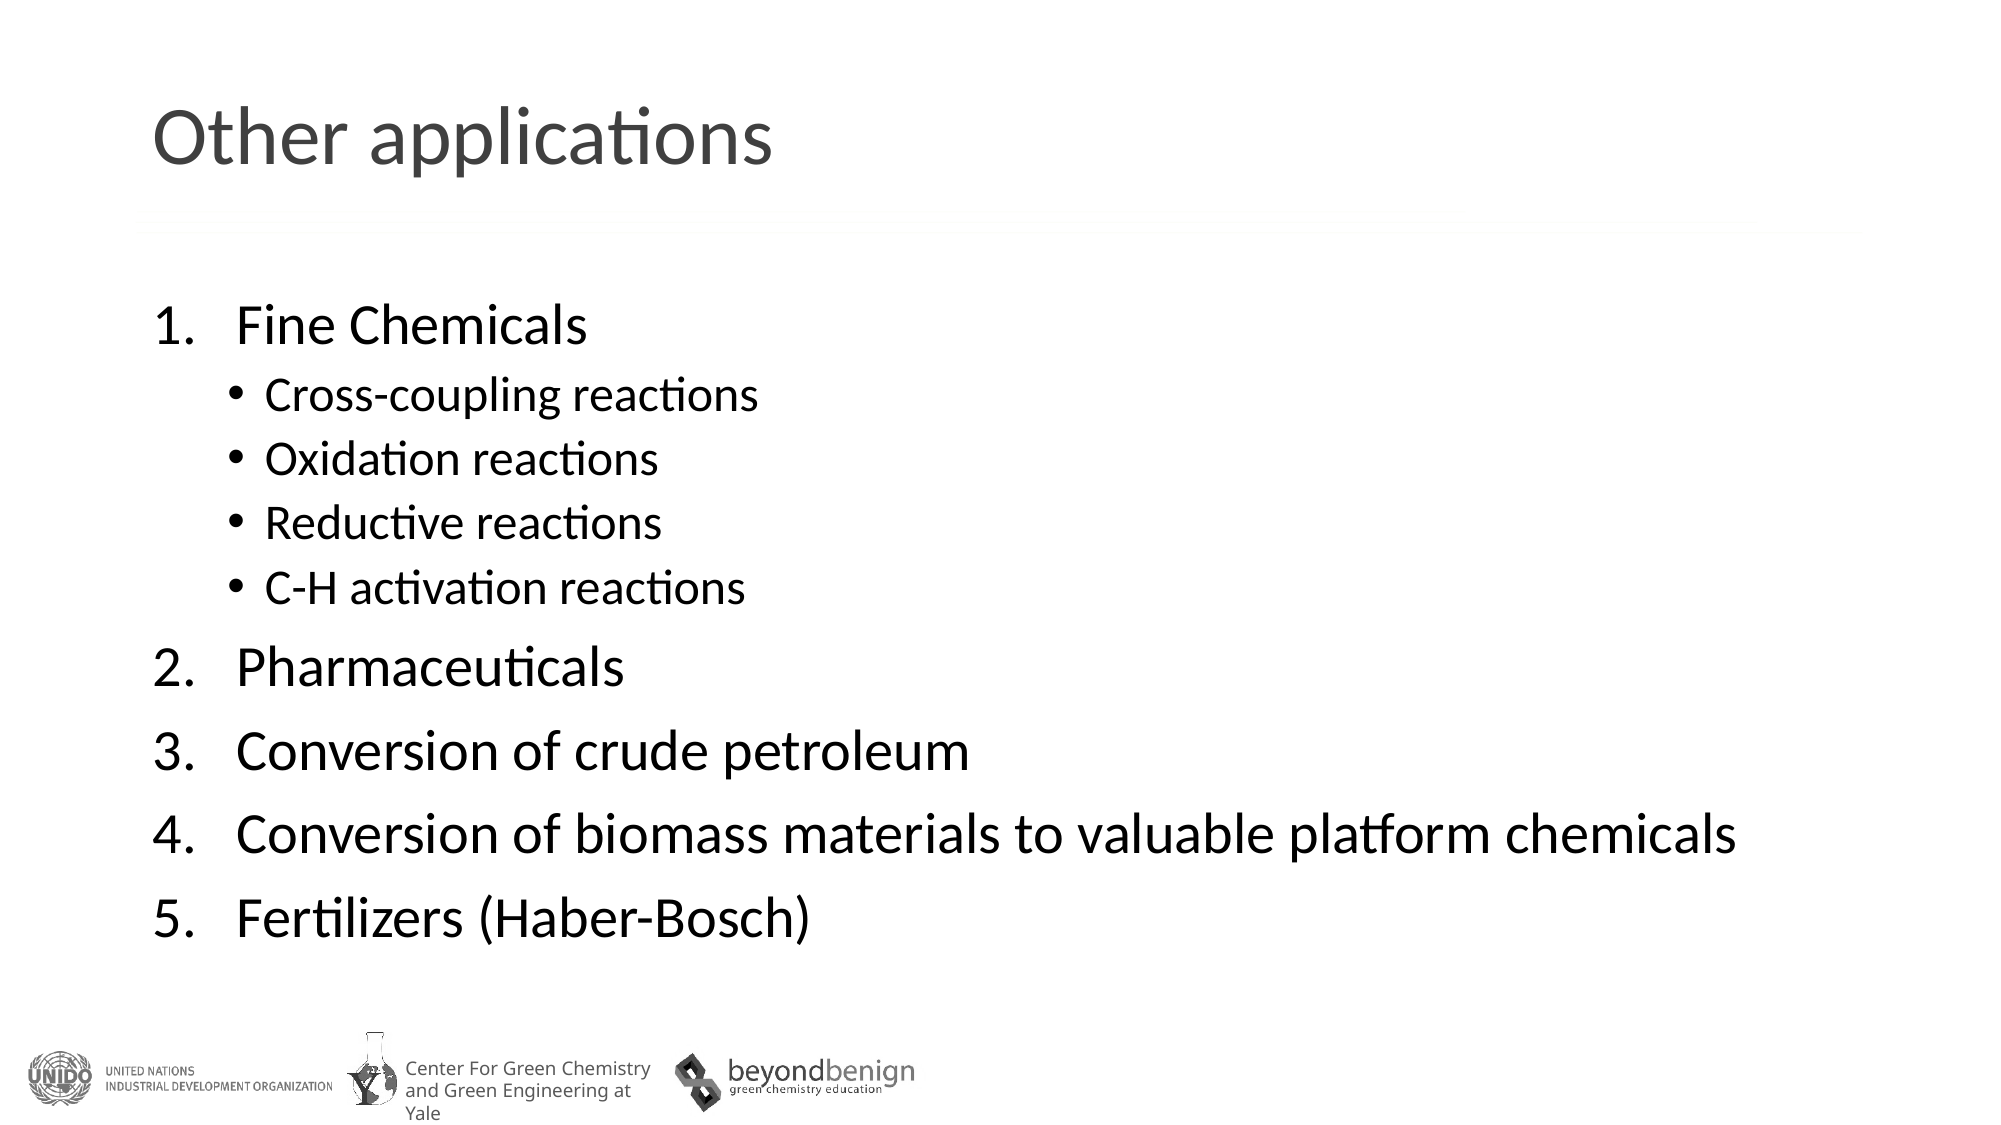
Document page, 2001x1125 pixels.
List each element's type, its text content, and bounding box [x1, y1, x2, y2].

list Fine Chemicals Cross-coupling reactions Oxidation reactions Reductive reactions C-H activation reactions Pharmaceuticals Conversion of crude petroleum Conversion of biomass materials to valuable platform chemicals Fertilizers (Haber-Bosch) [137, 287, 1863, 977]
title Other applications [137, 28, 1863, 247]
